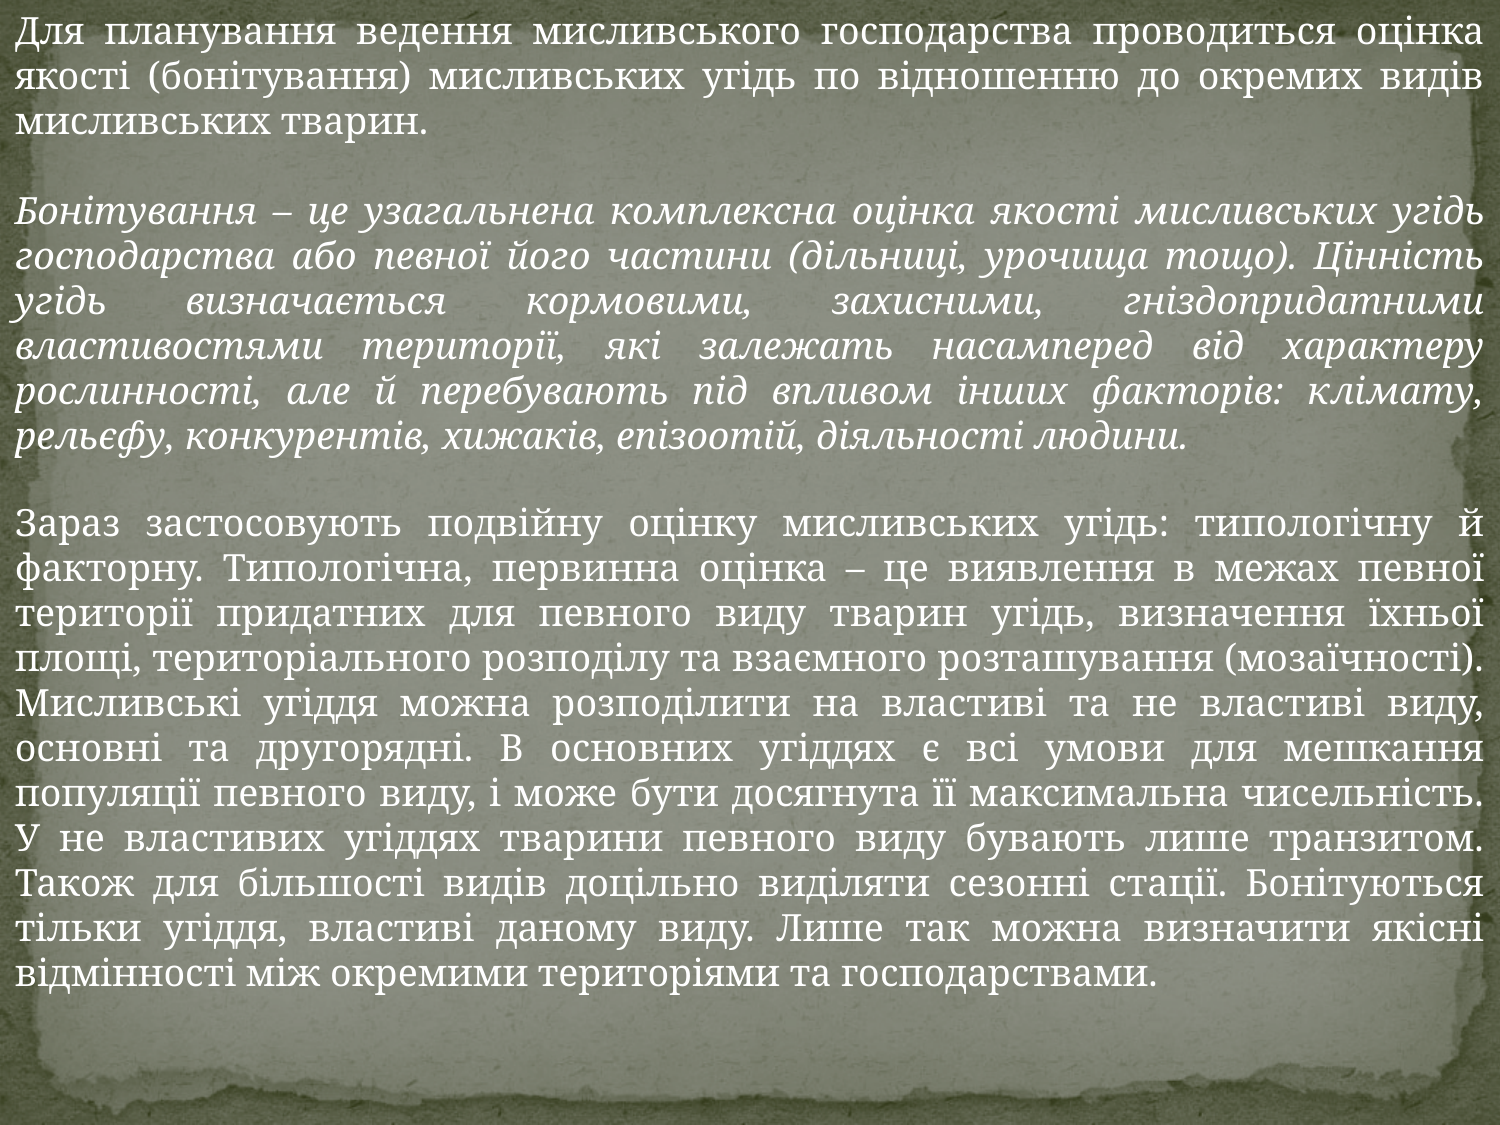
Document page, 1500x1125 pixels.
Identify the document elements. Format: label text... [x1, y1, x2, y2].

text_box Для планування ведення мисливського господарства проводиться оцінка якості (бонітування) мисливських угідь по відношенню до окремих видів мисливських тварин. Бонітування – це узагальнена комплексна оцінка якості мисливських угідь господарства або певної його частини (дільниці, урочища тощо). Цінність угідь визначається кормовими, захисними, гніздопридатними властивостями території, які залежать насамперед від характеру рослинності, але й перебувають під впливом інших факторів: клімату, рельєфу, конкурентів, хижаків, епізоотій, діяльності людини. [0, 0, 1500, 465]
text_box Зараз застосовують подвійну оцінку мисливських угідь: типологічну й факторну. Типологічна, первинна оцінка – це виявлення в межах певної території придатних для певного виду тварин угідь, визначення їхньої площі, територіального розподілу та взаємного розташування (мозаїчності). Мисливські угіддя можна розподілити на властиві та не властиві виду, основні та другорядні. В основних угіддях є всі умови для мешкання популяції певного виду, і може бути досягнута її максимальна чисельність. У не властивих угіддях тварини певного виду бувають лише транзитом. Також для більшості видів доцільно виділяти сезонні стації. Бонітуються тільки угіддя, властиві даному виду. Лише так можна визначити якісні відмінності між окремими територіями та господарствами. [0, 491, 1500, 1002]
